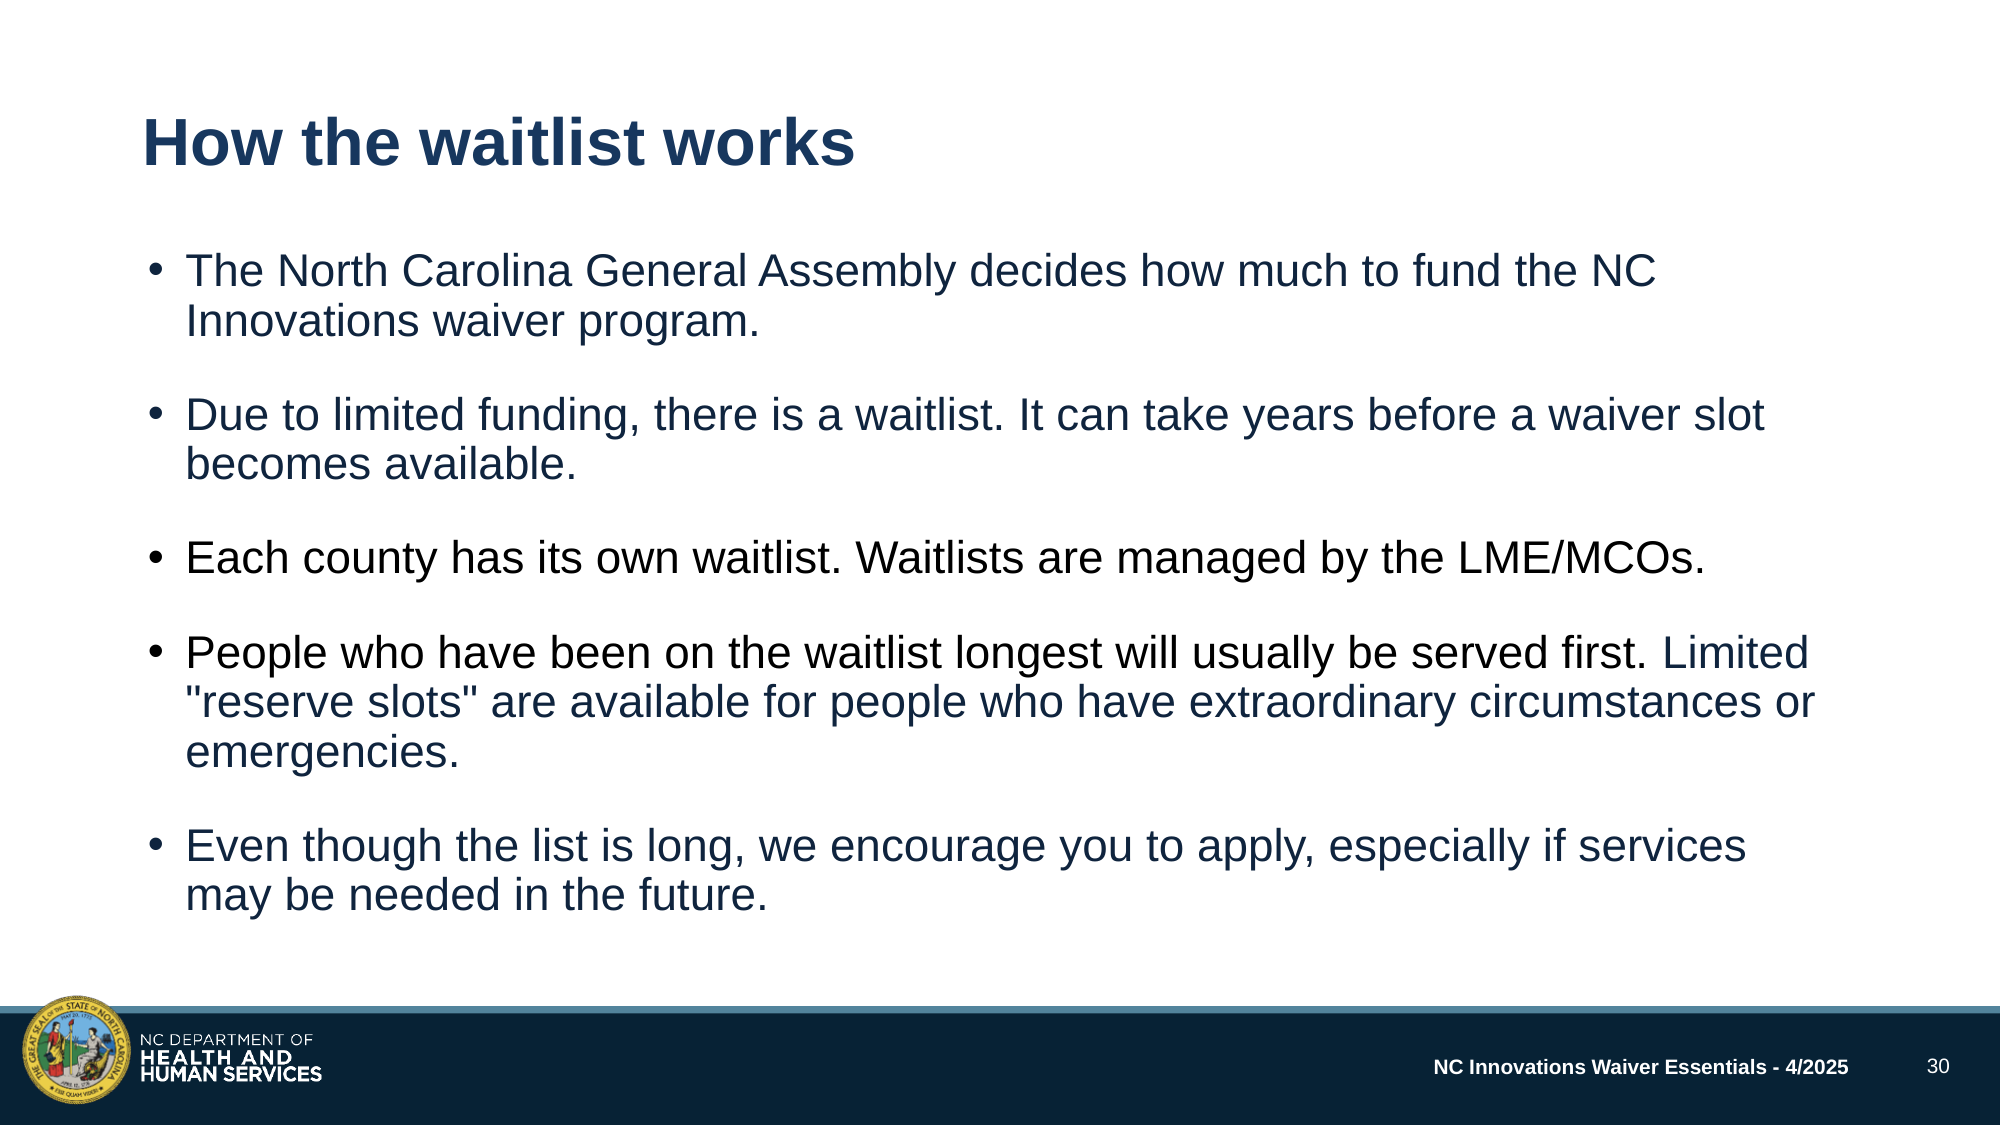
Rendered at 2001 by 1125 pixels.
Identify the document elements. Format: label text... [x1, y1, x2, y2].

list The North Carolina General Assembly decides how much to fund the NC Innovations waiver program. Due to limited funding, there is a waitlist. It can take years before a waiver slot becomes available. Each county has its own waitlist. Waitlists are managed by the LME/MCOs. People who have been on the waitlist longest will usually be served first. Limited "reserve slots" are available for people who have extraordinary circumstances or emergencies. Even though the list is long, we encourage you to apply, especially if services may be needed in the future. [147, 239, 1846, 929]
title How the waitlist works [127, 98, 2000, 189]
picture [18, 988, 133, 1108]
